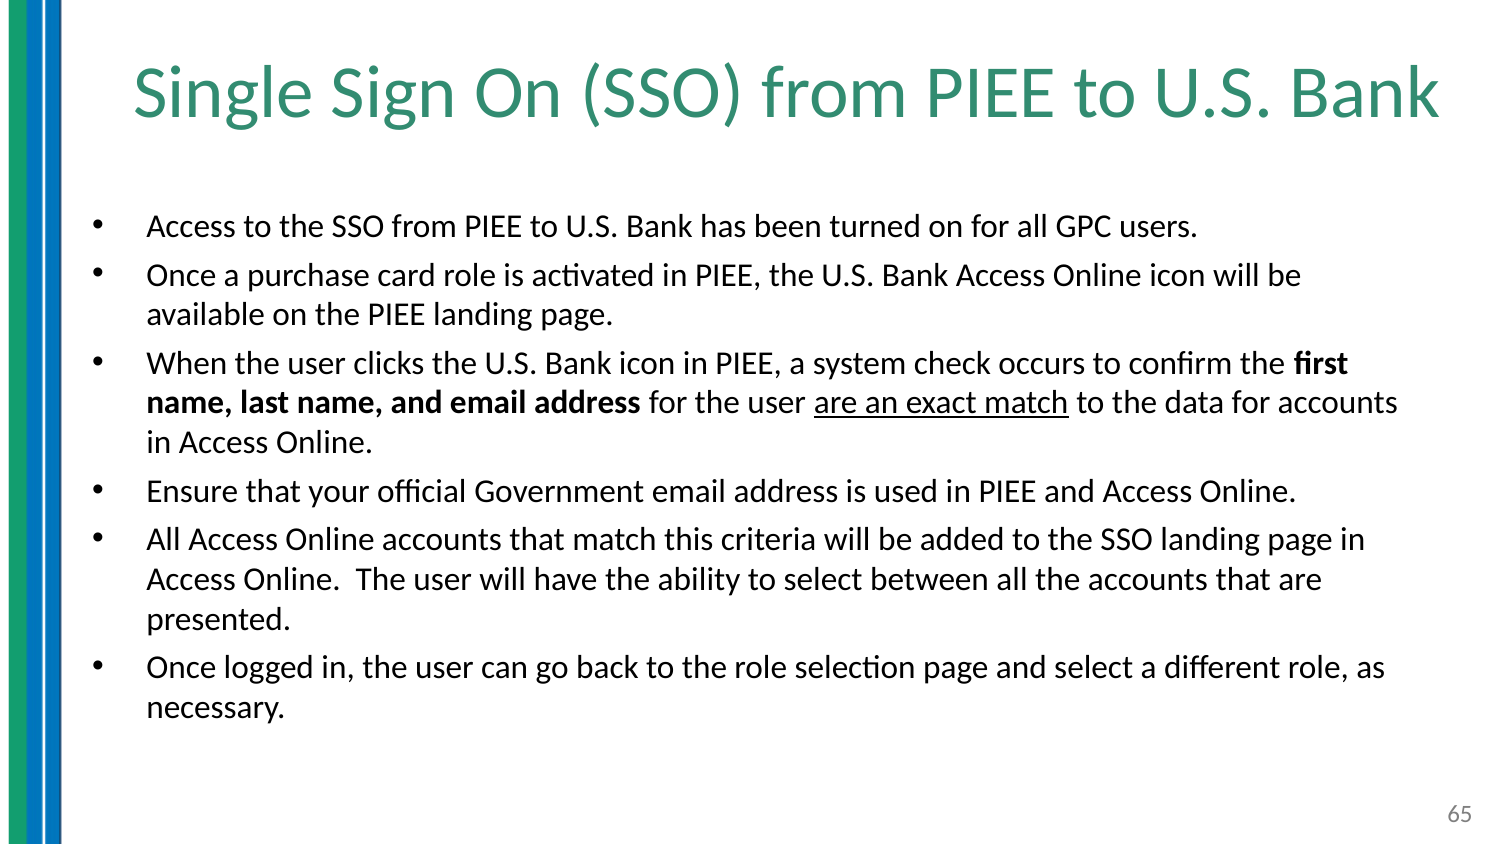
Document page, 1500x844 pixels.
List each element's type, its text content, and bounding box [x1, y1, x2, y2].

picture [0, 0, 26, 844]
title Single Sign On (SSO) from PIEE to U.S. Bank [75, 0, 1500, 175]
picture [29, 0, 1500, 844]
list Access to the SSO from PIEE to U.S. Bank has been turned on for all GPC users. Once a purchase card role is activated in PIEE, the U.S. Bank Access Online icon will be available on the PIEE landing page. When the user clicks the U.S. Bank icon in PIEE, a system check occurs to confirm the first name, last name, and email address for the user are an exact match to the data for accounts in Access Online. Ensure that your official Government email address is used in PIEE and Access Online. All Access Online accounts that match this criteria will be added to the SSO landing page in Access Online. The user will have the ability to select between all the accounts that are presented. Once logged in, the user can go back to the role selection page and select a different role, as necessary. [75, 196, 1425, 754]
